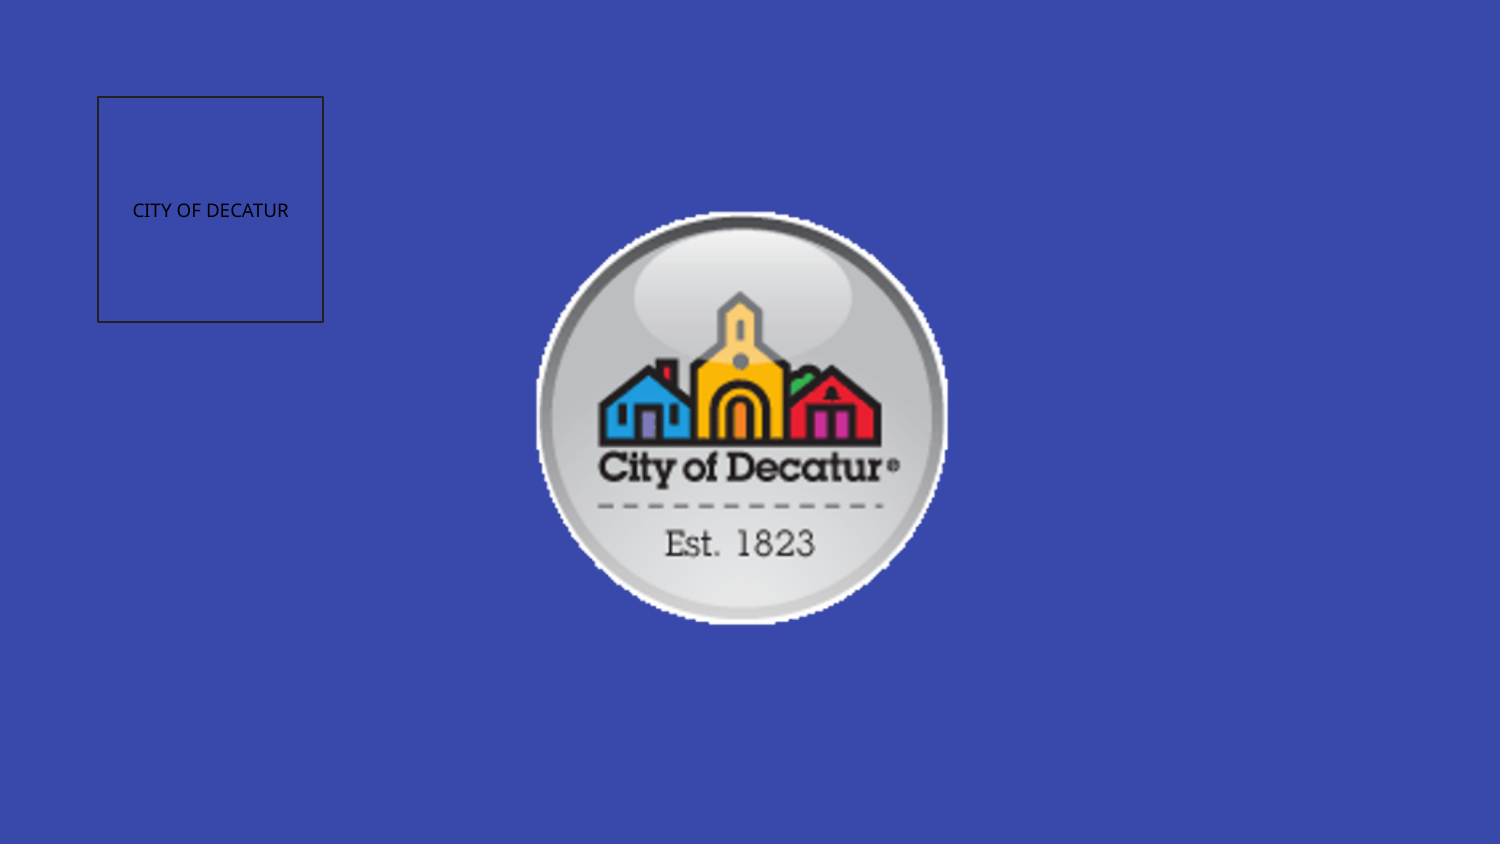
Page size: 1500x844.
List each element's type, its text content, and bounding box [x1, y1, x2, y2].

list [469, 208, 1001, 740]
title CITY OF DECATUR [98, 97, 323, 323]
